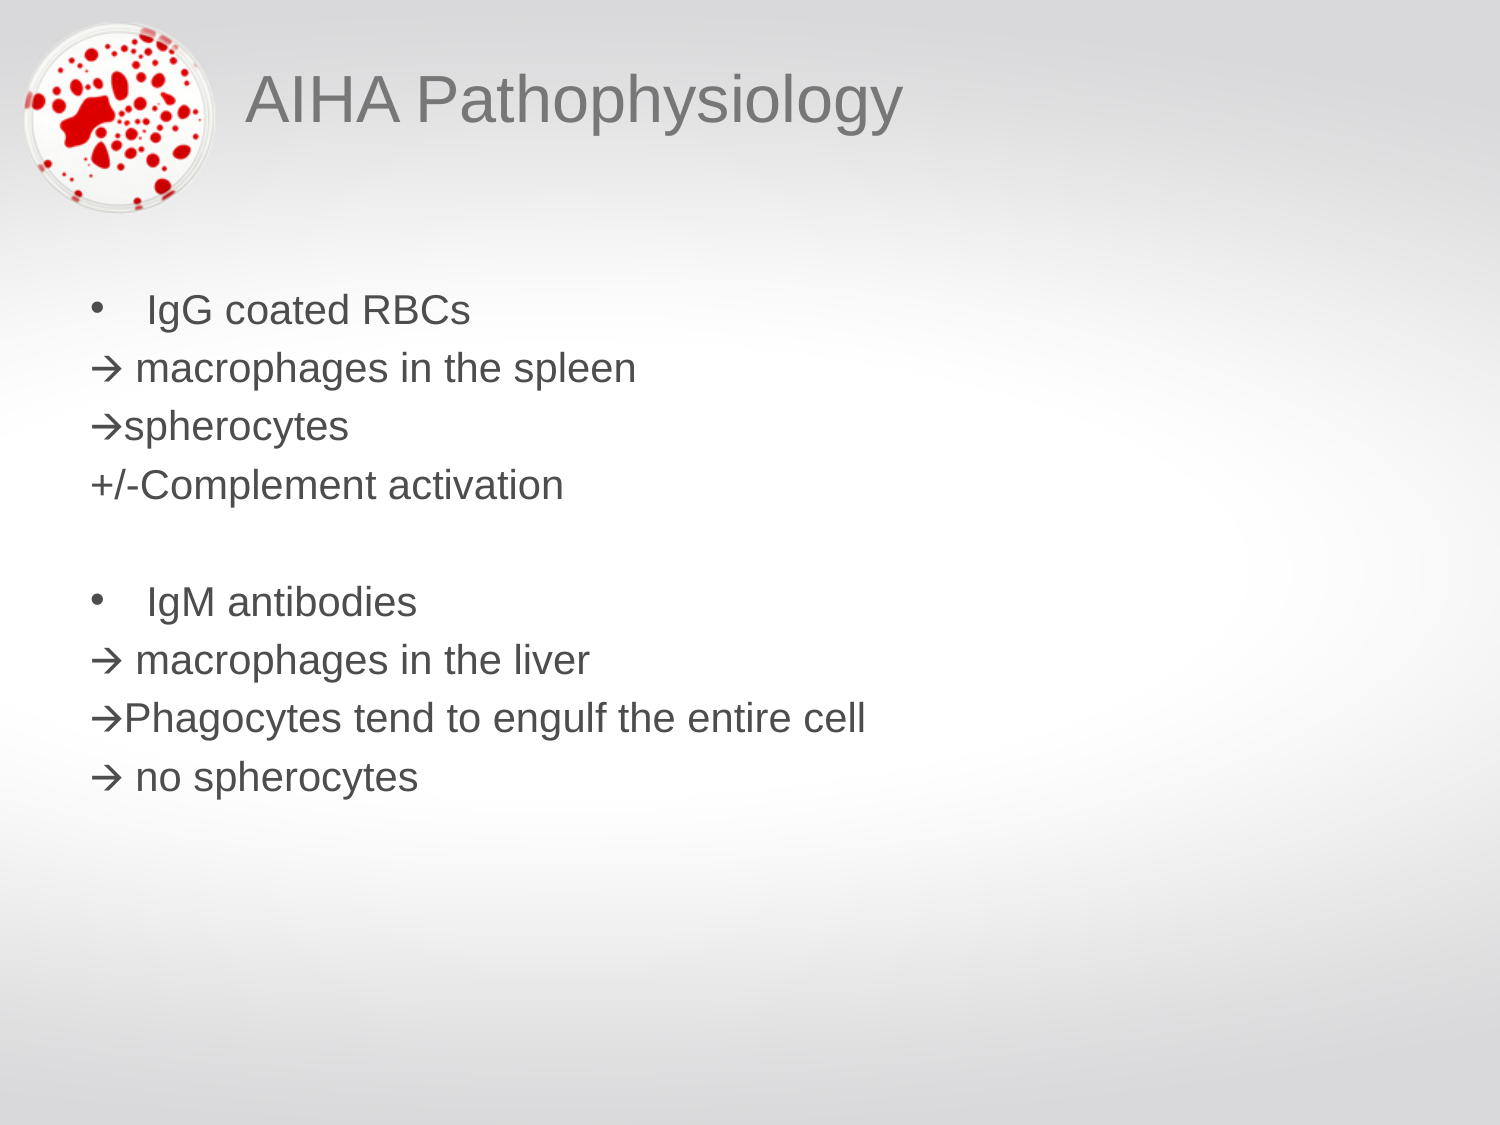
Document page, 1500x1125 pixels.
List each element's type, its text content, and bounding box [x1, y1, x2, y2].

title AIHA Pathophysiology [230, 53, 1400, 138]
picture [0, 0, 1500, 1125]
list IgG coated RBCs 🡪 macrophages in the spleen 🡪spherocytes +/-Complement activation IgM antibodies 🡪 macrophages in the liver 🡪Phagocytes tend to engulf the entire cell 🡪 no spherocytes [75, 275, 1500, 1125]
